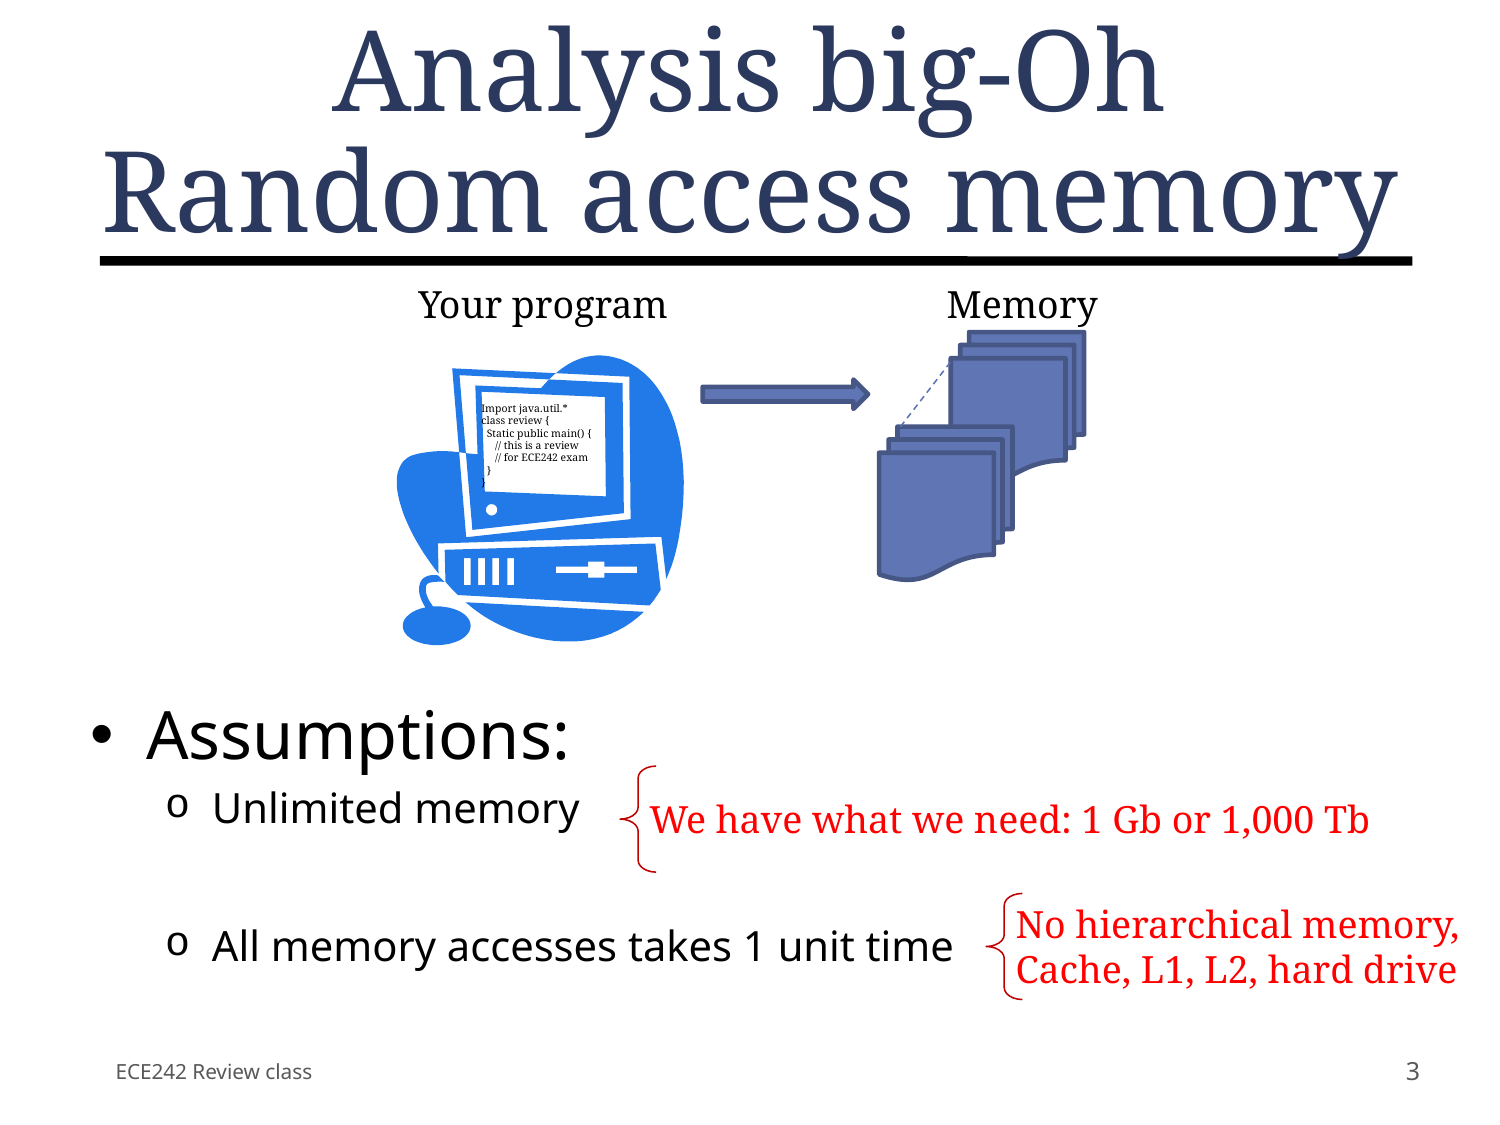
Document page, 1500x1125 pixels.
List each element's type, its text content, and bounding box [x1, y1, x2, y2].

text_box [985, 892, 1023, 1001]
text_box [619, 765, 657, 873]
text_box No hierarchical memory, Cache, L1, L2, hard drive [1023, 893, 1475, 999]
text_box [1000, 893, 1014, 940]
text_box We have what we need: 1 Gb or 1,000 Tb [657, 788, 1386, 849]
title Analysis big-Oh Random access memory [75, 0, 1425, 262]
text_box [395, 273, 1110, 646]
list Assumptions: Unlimited memory All memory accesses takes 1 unit time [75, 262, 1425, 1005]
slide_number 3 [1401, 1042, 1494, 1103]
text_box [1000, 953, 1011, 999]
footer ECE242 Review class [108, 1042, 576, 1103]
